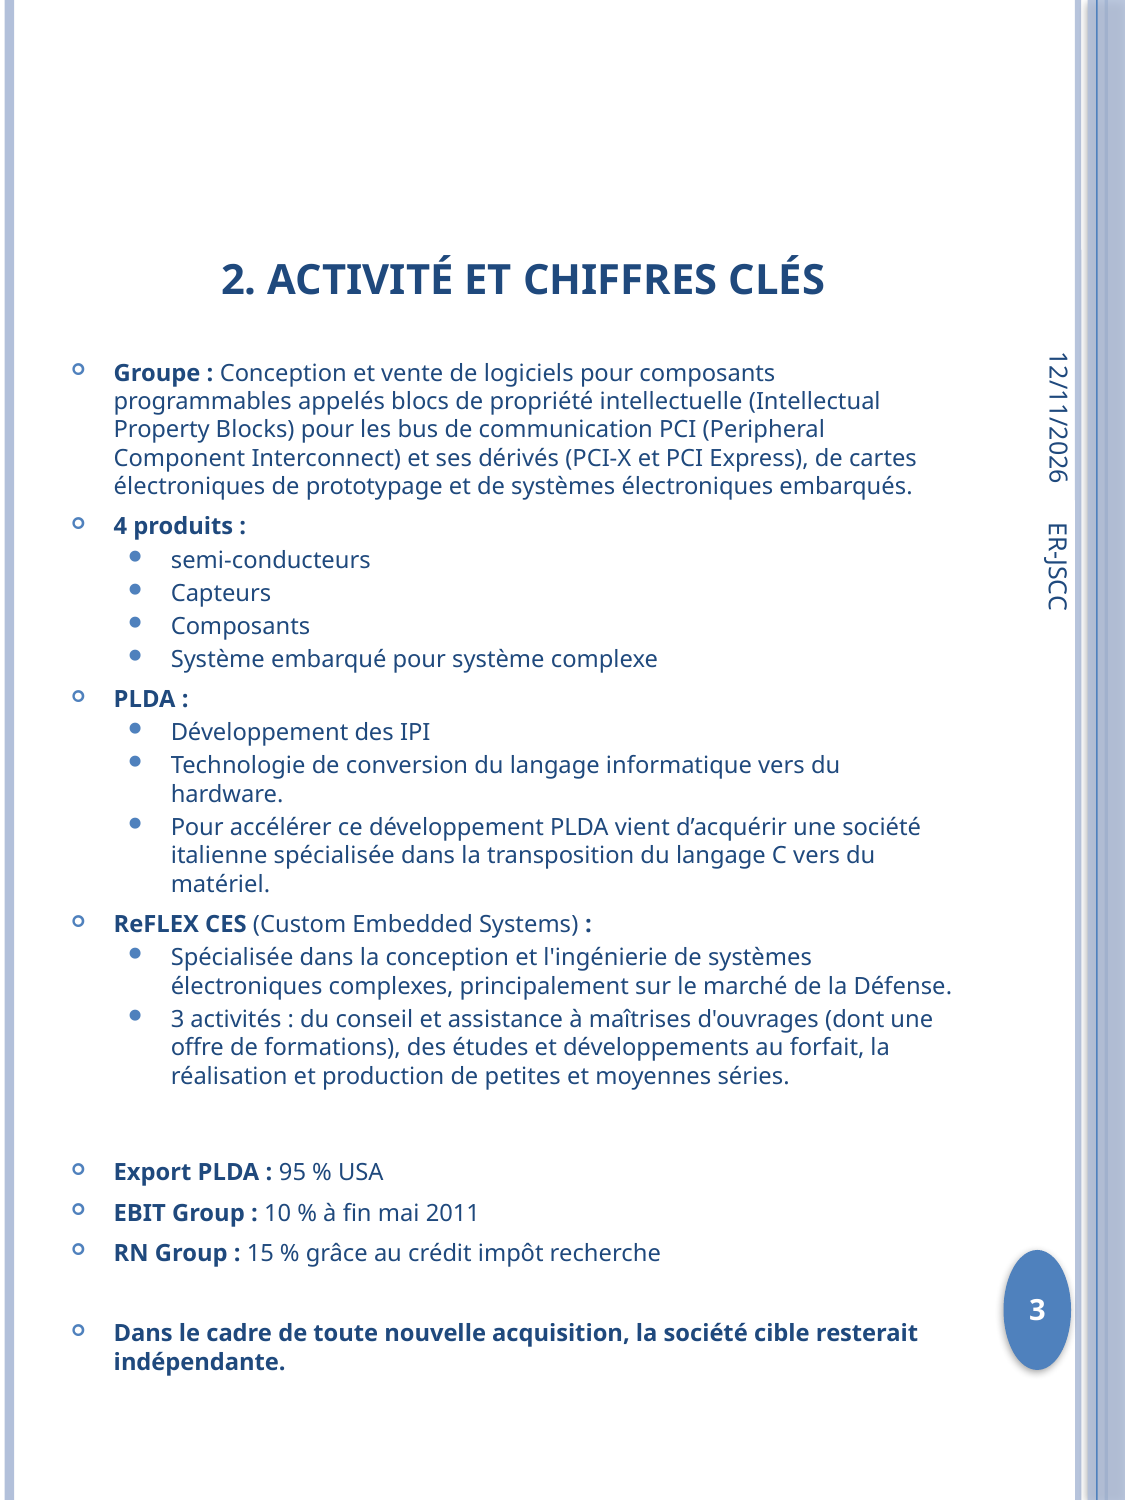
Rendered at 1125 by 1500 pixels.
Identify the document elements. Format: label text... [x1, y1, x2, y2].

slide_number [1033, 58, 1082, 499]
footer ER-JSCC [1034, 507, 1080, 1208]
slide_number 3 [1000, 1254, 1076, 1369]
list Groupe : Conception et vente de logiciels pour composants programmables appelés blocs de propriété intellectuelle (Intellectual Property Blocks) pour les bus de communication PCI (Peripheral Component Interconnect) et ses dérivés (PCI-X et PCI Express), de cartes électroniques de prototypage et de systèmes électroniques embarqués. 4 produits : semi-conducteurs Capteurs Composants Système embarqué pour système complexe PLDA : Développement des IPI Technologie de conversion du langage informatique vers du hardware. Pour accélérer ce développement PLDA vient d’acquérir une société italienne spécialisée dans la transposition du langage C vers du matériel. ReFLEX CES (Custom Embedded Systems) : Spécialisée dans la conception et l'ingénierie de systèmes électroniques complexes, principalement sur le marché de la Défense. 3 activités : du conseil et assistance à maîtrises d'ouvrages (dont une offre de formations), des études et développements au forfait, la réalisation et production de petites et moyennes séries. Export PLDA : 95 % USA EBIT Group : 10 % à fin mai 2011 RN Group : 15 % grâce au crédit impôt recherche Dans le cadre de toute nouvelle acquisition, la société cible resterait indépendante. [56, 350, 976, 1416]
title 2. Activité et Chiffres clés [56, 60, 976, 310]
